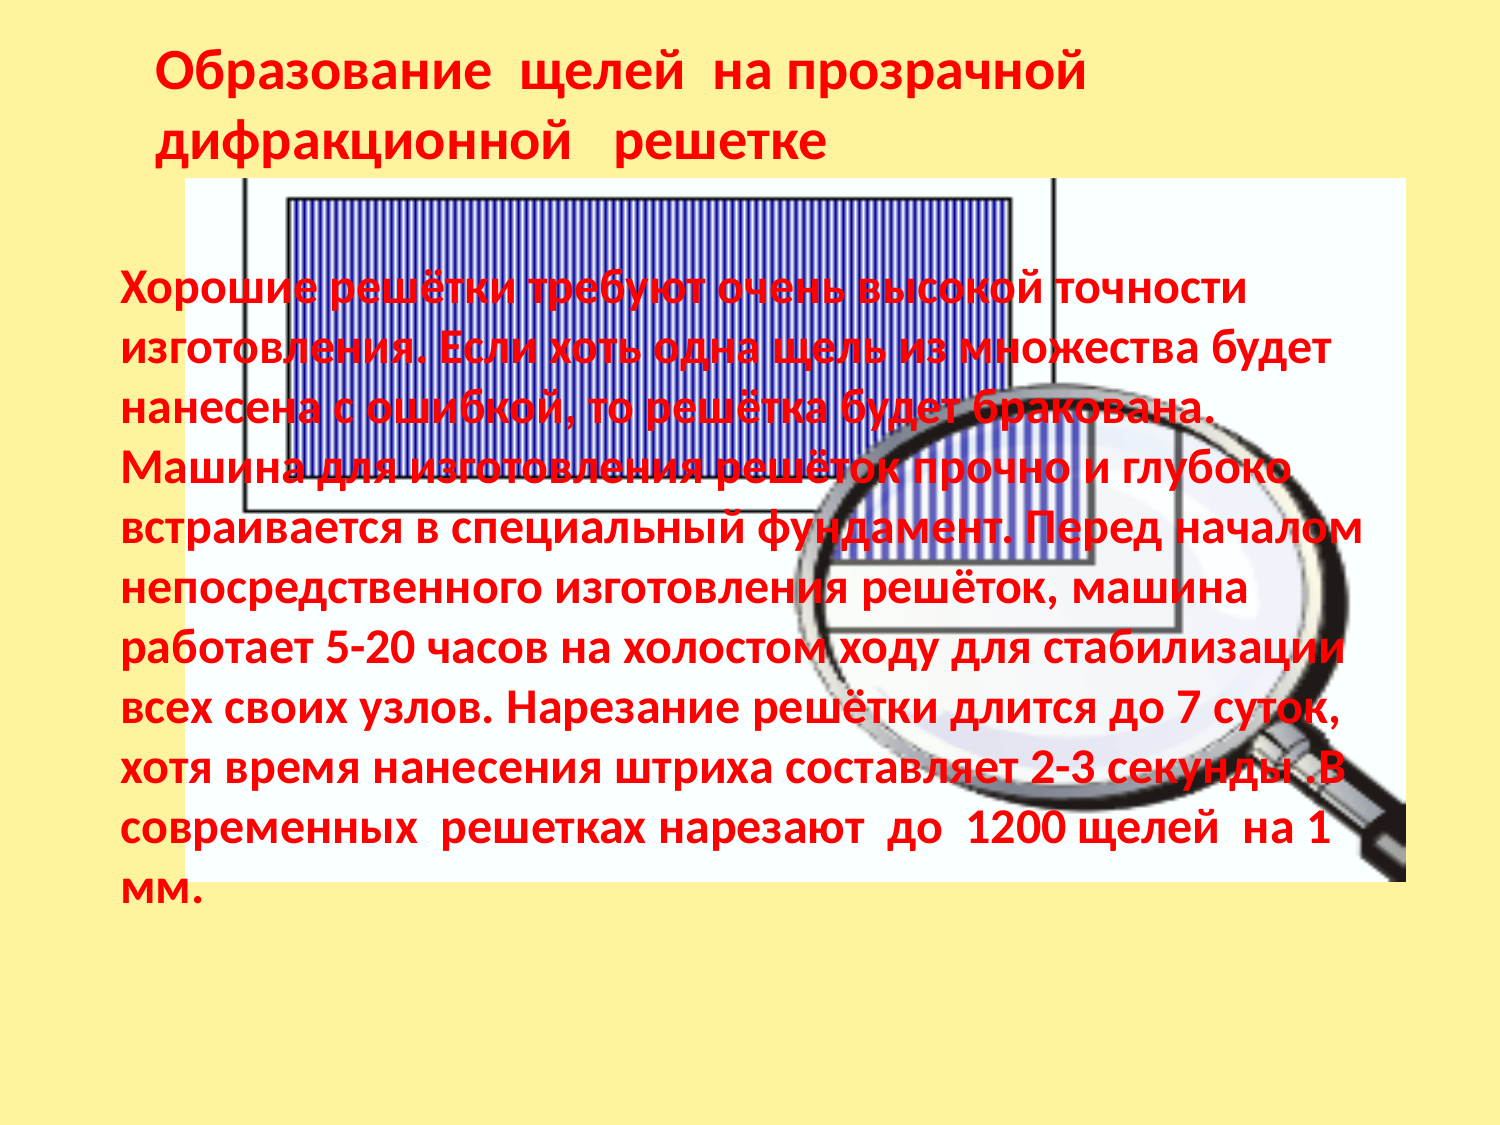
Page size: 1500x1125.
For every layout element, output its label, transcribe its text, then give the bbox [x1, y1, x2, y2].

text_box Хорошие решётки требуют очень высокой точности изготовления. Если хоть одна щель из множества будет нанесена с ошибкой, то решётка будет бракована. Машина для изготовления решёток прочно и глубоко встраивается в специальный фундамент. Перед началом непосредственного изготовления решёток, машина работает 5-20 часов на холостом ходу для стабилизации всех своих узлов. Нарезание решётки длится до 7 суток, хотя время нанесения штриха составляет 2-3 секунды .В современных решетках нарезают до 1200 щелей на 1 мм. [105, 246, 170, 921]
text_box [175, 116, 1430, 926]
text_box Образование щелей на прозрачной дифракционной решетке [140, 23, 1407, 179]
